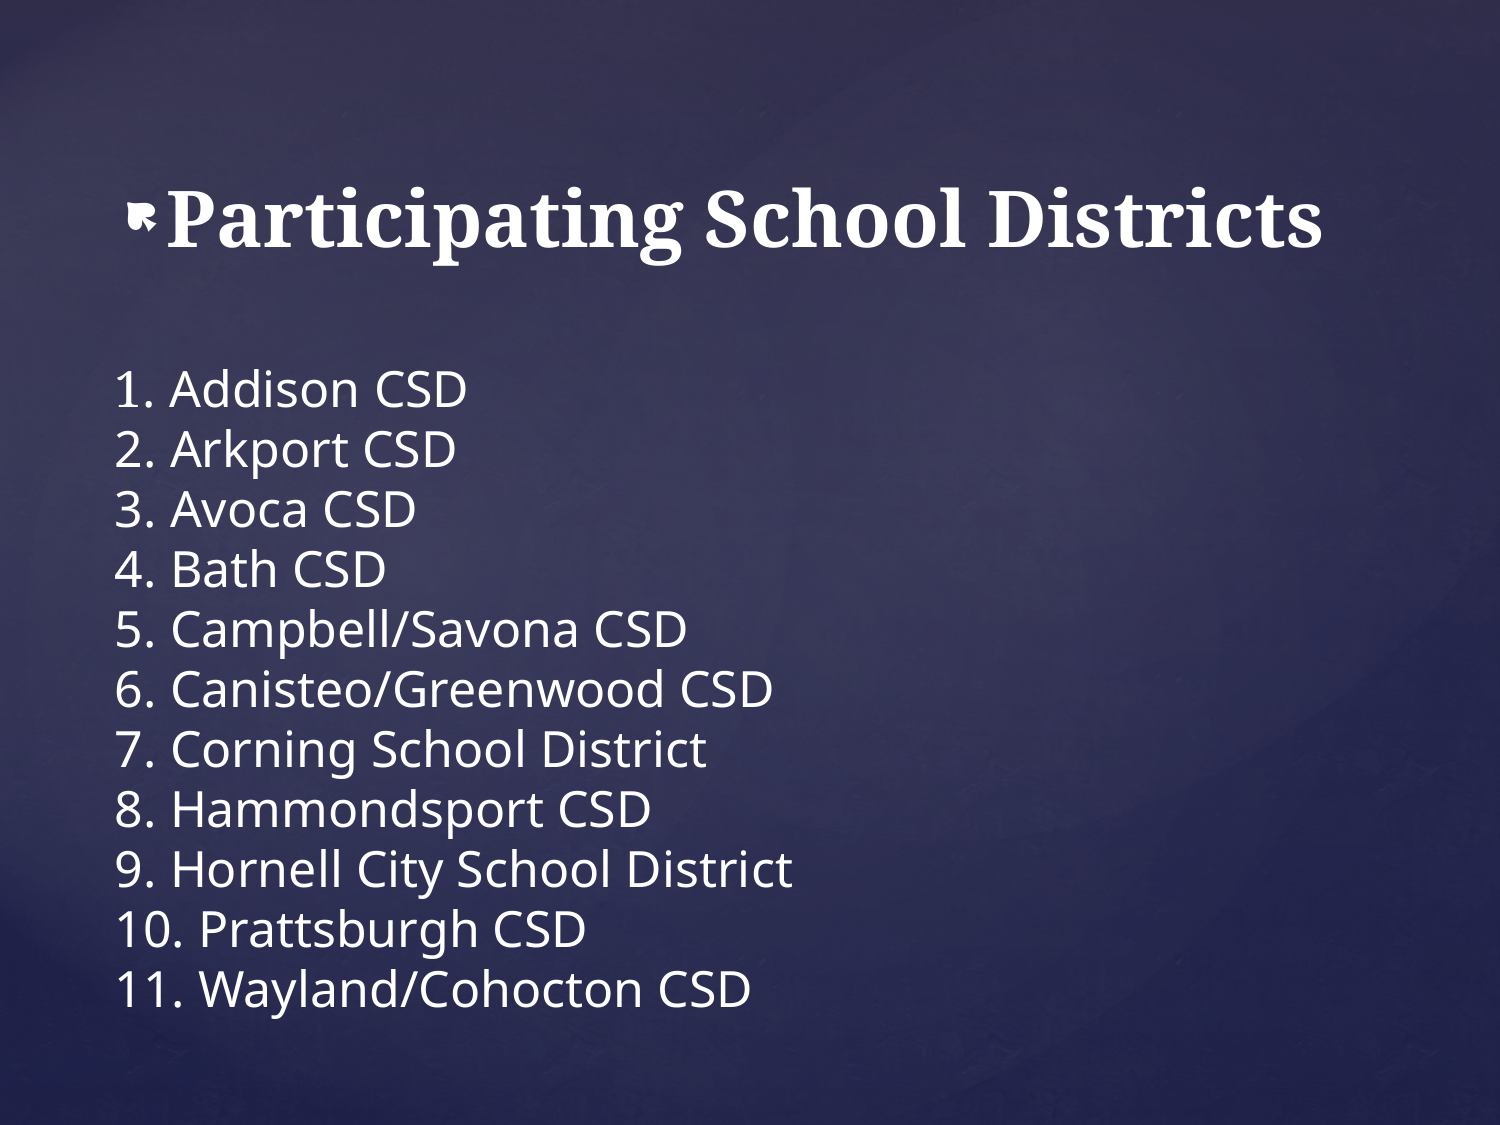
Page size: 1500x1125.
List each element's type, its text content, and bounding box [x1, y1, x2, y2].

list Participating School Districts [99, 120, 1350, 299]
title 1. Addison CSD 2. Arkport CSD 3. Avoca CSD 4. Bath CSD 5. Campbell/Savona CSD 6. Canisteo/Greenwood CSD 7. Corning School District 8. Hammondsport CSD 9. Hornell City School District 10. Prattsburgh CSD 11. Wayland/Cohocton CSD [99, 299, 1400, 1025]
